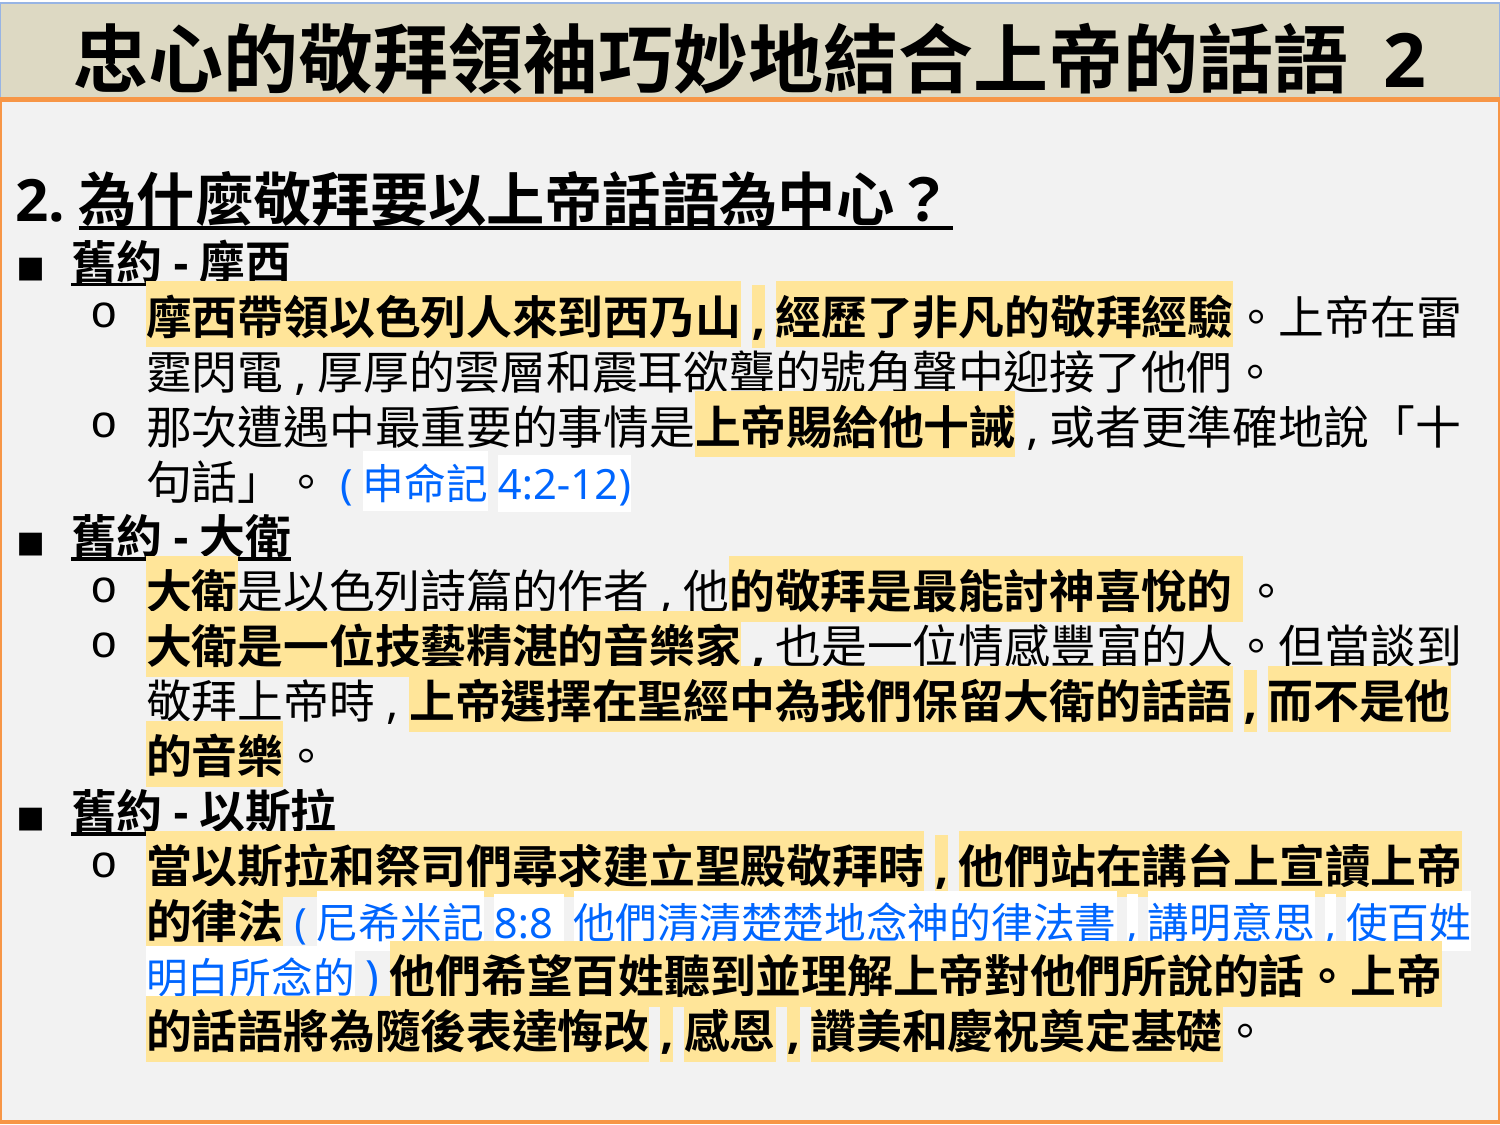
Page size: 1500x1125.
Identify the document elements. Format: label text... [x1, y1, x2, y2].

title 忠心的敬拜領袖巧妙地結合上帝的話語 2 [0, 2, 1500, 99]
text_box 2.為什麼敬拜要以上帝話語為中心？ 舊約-摩西 摩西帶領以色列人來到西乃山,經歷了非凡的敬拜經驗。上帝在雷霆閃電,厚厚的雲層和震耳欲聾的號角聲中迎接了他們。 那次遭遇中最重要的事情是上帝賜給他十誡,或者更準確地說「十句話」。(申命記4:2-12) 舊約-大衛 大衛是以色列詩篇的作者,他的敬拜是最能討神喜悅的 。 大衛是一位技藝精湛的音樂家,也是一位情感豐富的人。但當談到敬拜上帝時,上帝選擇在聖經中為我們保留大衛的話語,而不是他的音樂。 舊約-以斯拉 當以斯拉和祭司們尋求建立聖殿敬拜時,他們站在講台上宣讀上帝的律法(尼希米記8:8 他們清清楚楚地念神的律法書,講明意思,使百姓明白所念的)他們希望百姓聽到並理解上帝對他們所說的話。上帝的話語將為隨後表達悔改,感恩,讚美和慶祝奠定基礎。 [0, 99, 1500, 1122]
